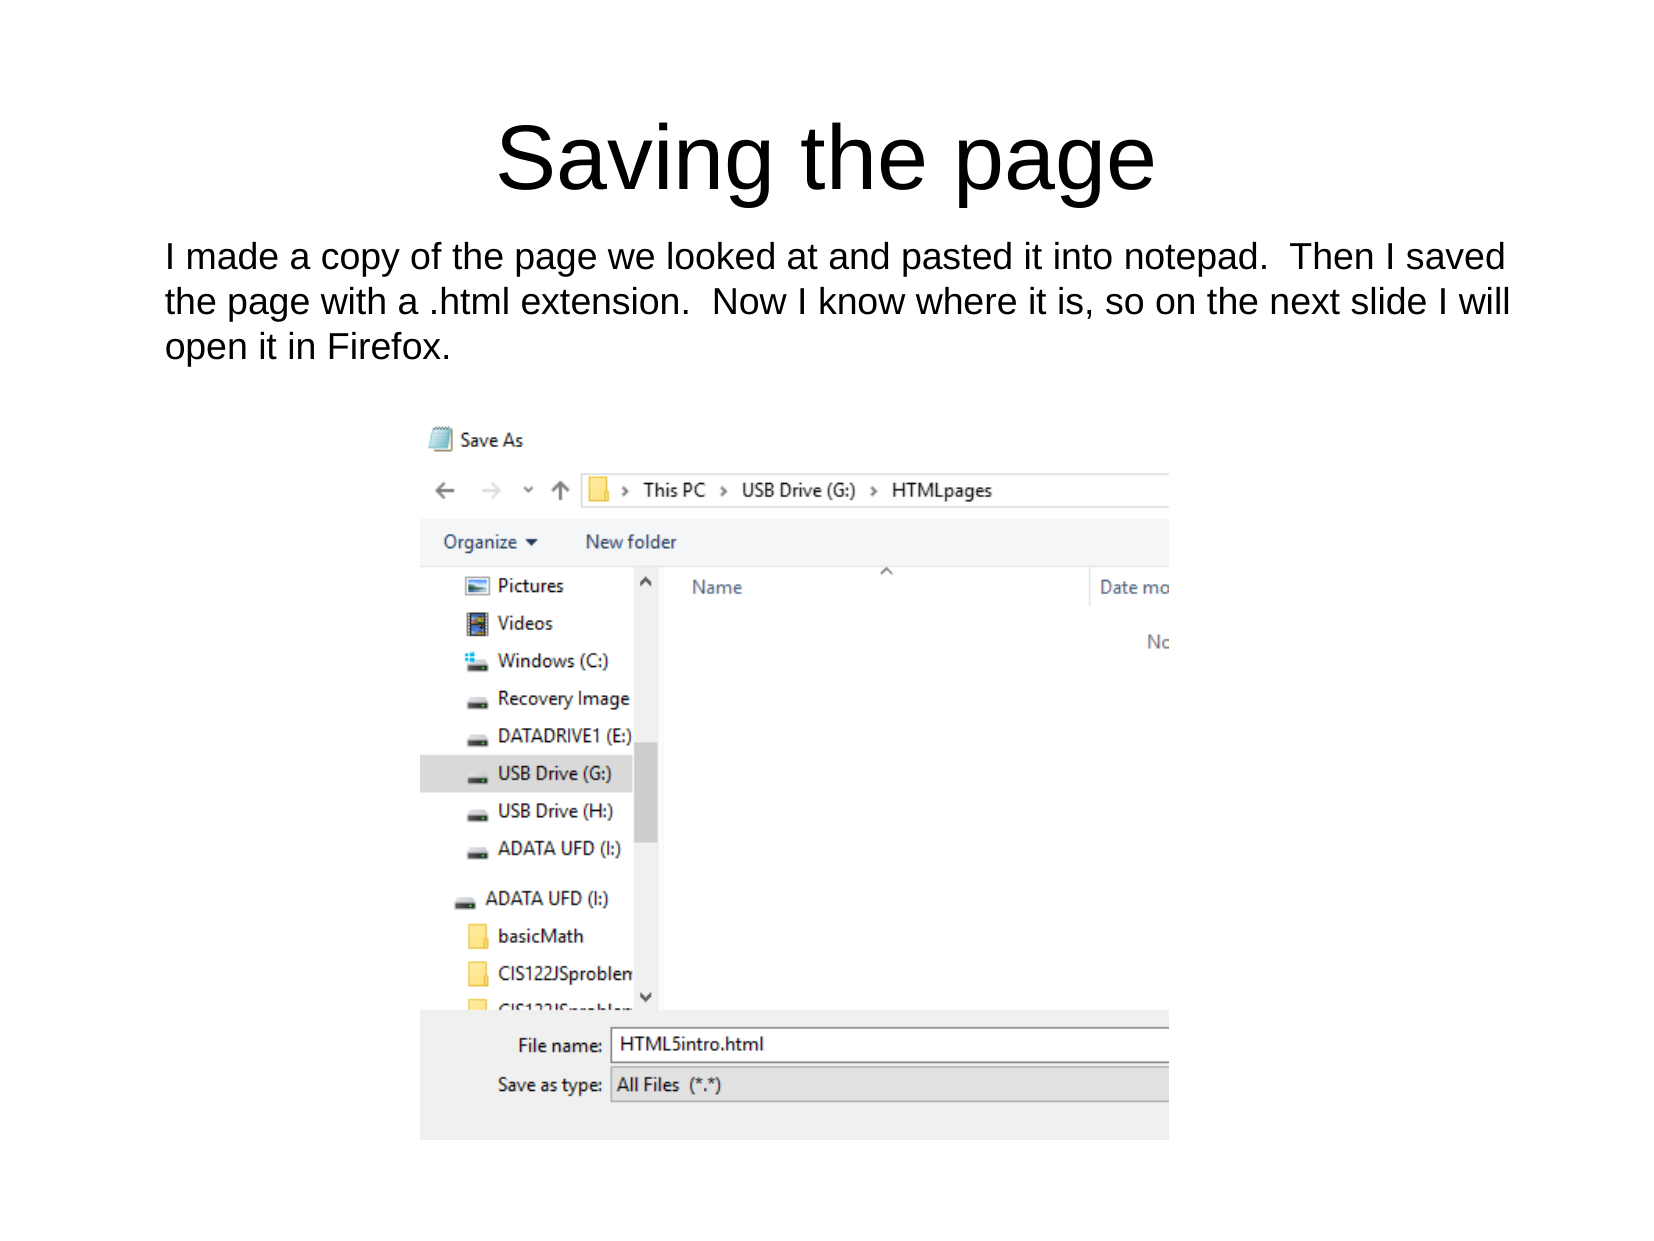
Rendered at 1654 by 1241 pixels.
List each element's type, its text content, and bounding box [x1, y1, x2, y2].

text_box Saving the page [82, 49, 1571, 257]
picture [419, 422, 1169, 1141]
text_box I made a copy of the page we looked at and pasted it into notepad. Then I saved the page with a .html extension. Now I know where it is, so on the next slide I will open it in Firefox. [149, 224, 1545, 366]
